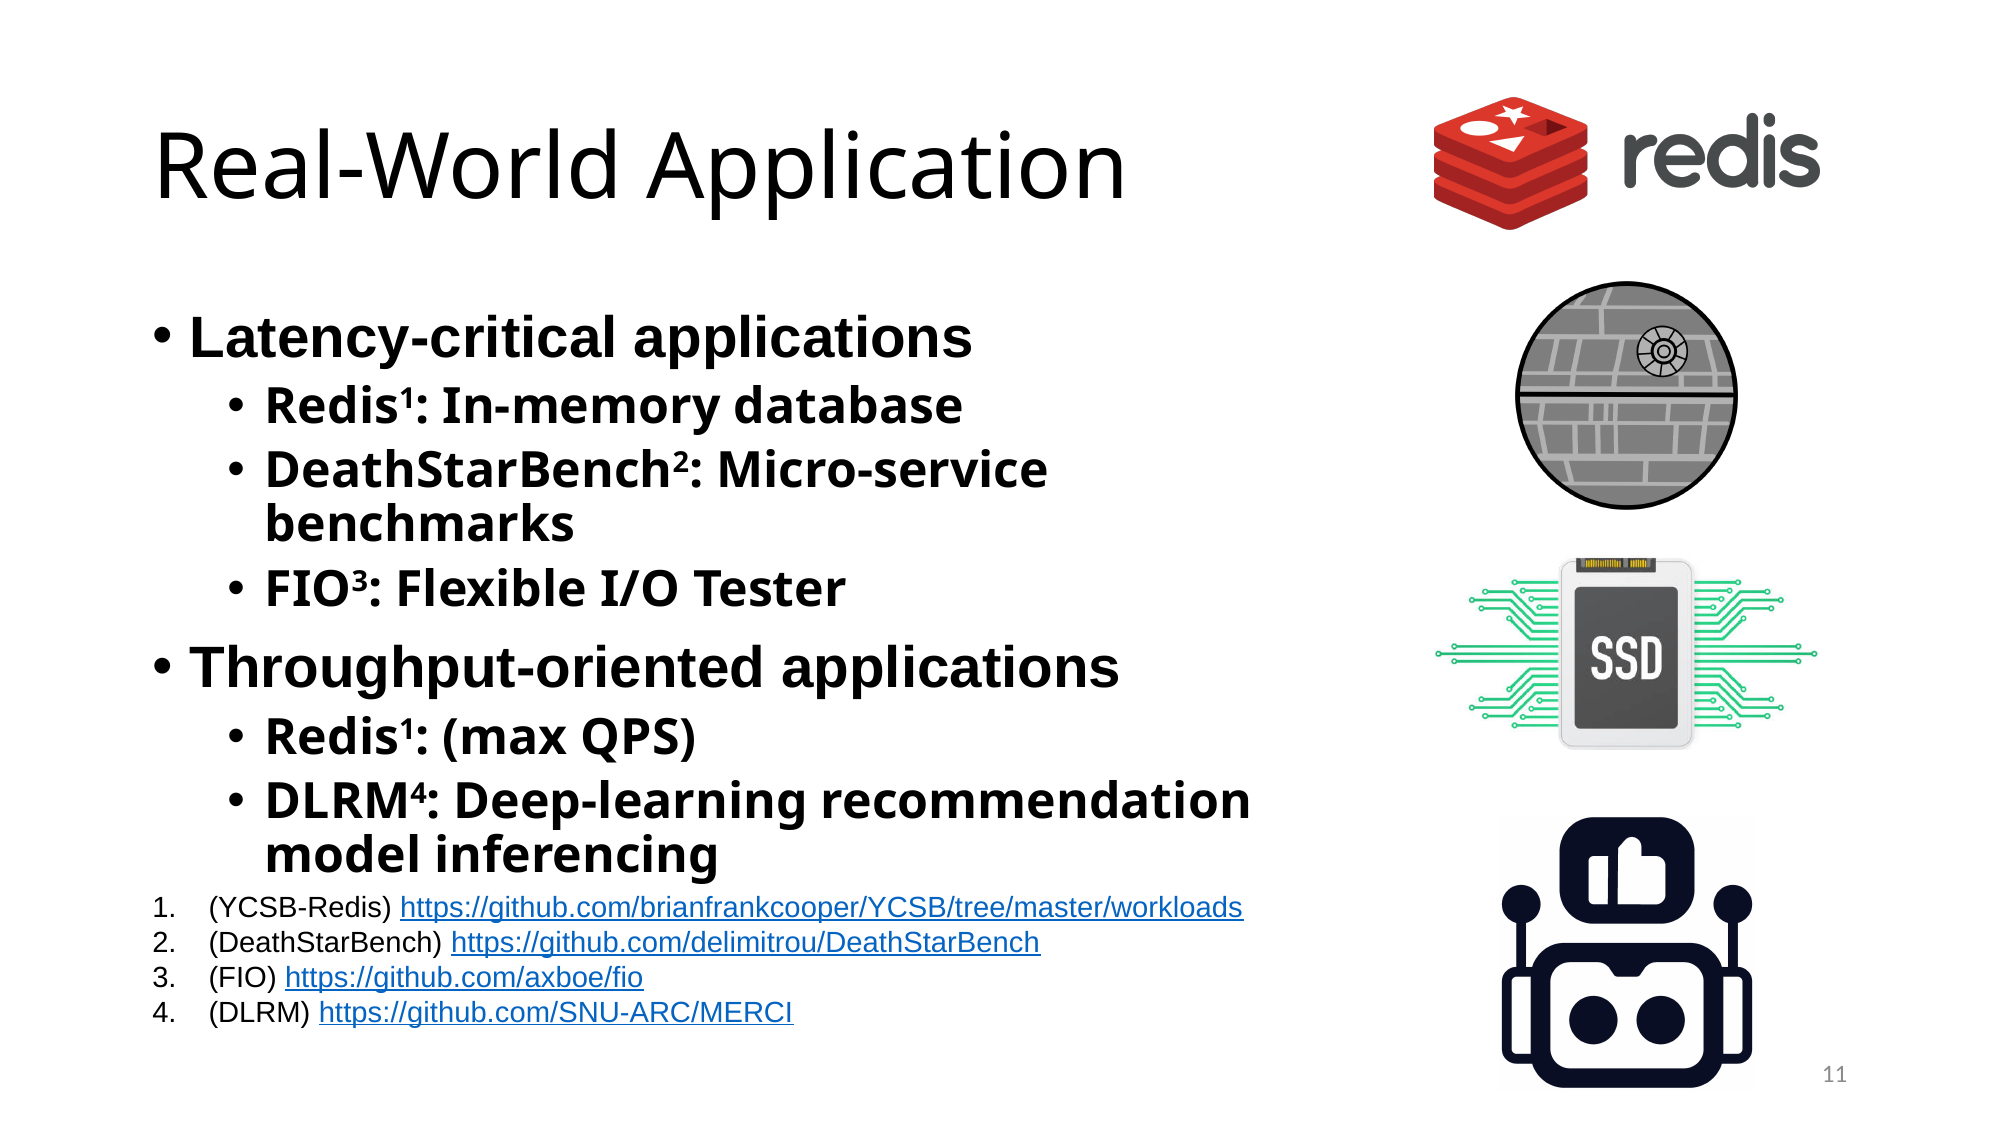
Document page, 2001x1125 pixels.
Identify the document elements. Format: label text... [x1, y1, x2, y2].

text_box (YCSB-Redis) https://github.com/brianfrankcooper/YCSB/tree/master/workloads (DeathStarBench) https://github.com/delimitrou/DeathStarBench (FIO) https://github.com/axboe/fio (DLRM) https://github.com/SNU-ARC/MERCI [137, 880, 1486, 1071]
picture [1515, 281, 1738, 510]
slide_number 11 [1412, 1042, 1863, 1103]
list Latency-critical applications Redis1: In-memory database DeathStarBench2: Micro-service benchmarks FIO3: Flexible I/O Tester Throughput-oriented applications Redis1: (max QPS) DLRM4: Deep-learning recommendation model inferencing [137, 299, 1354, 880]
picture [1498, 815, 1755, 1091]
picture [1434, 554, 1820, 750]
picture [1434, 97, 1820, 230]
title Real-World Application [137, 59, 1863, 278]
